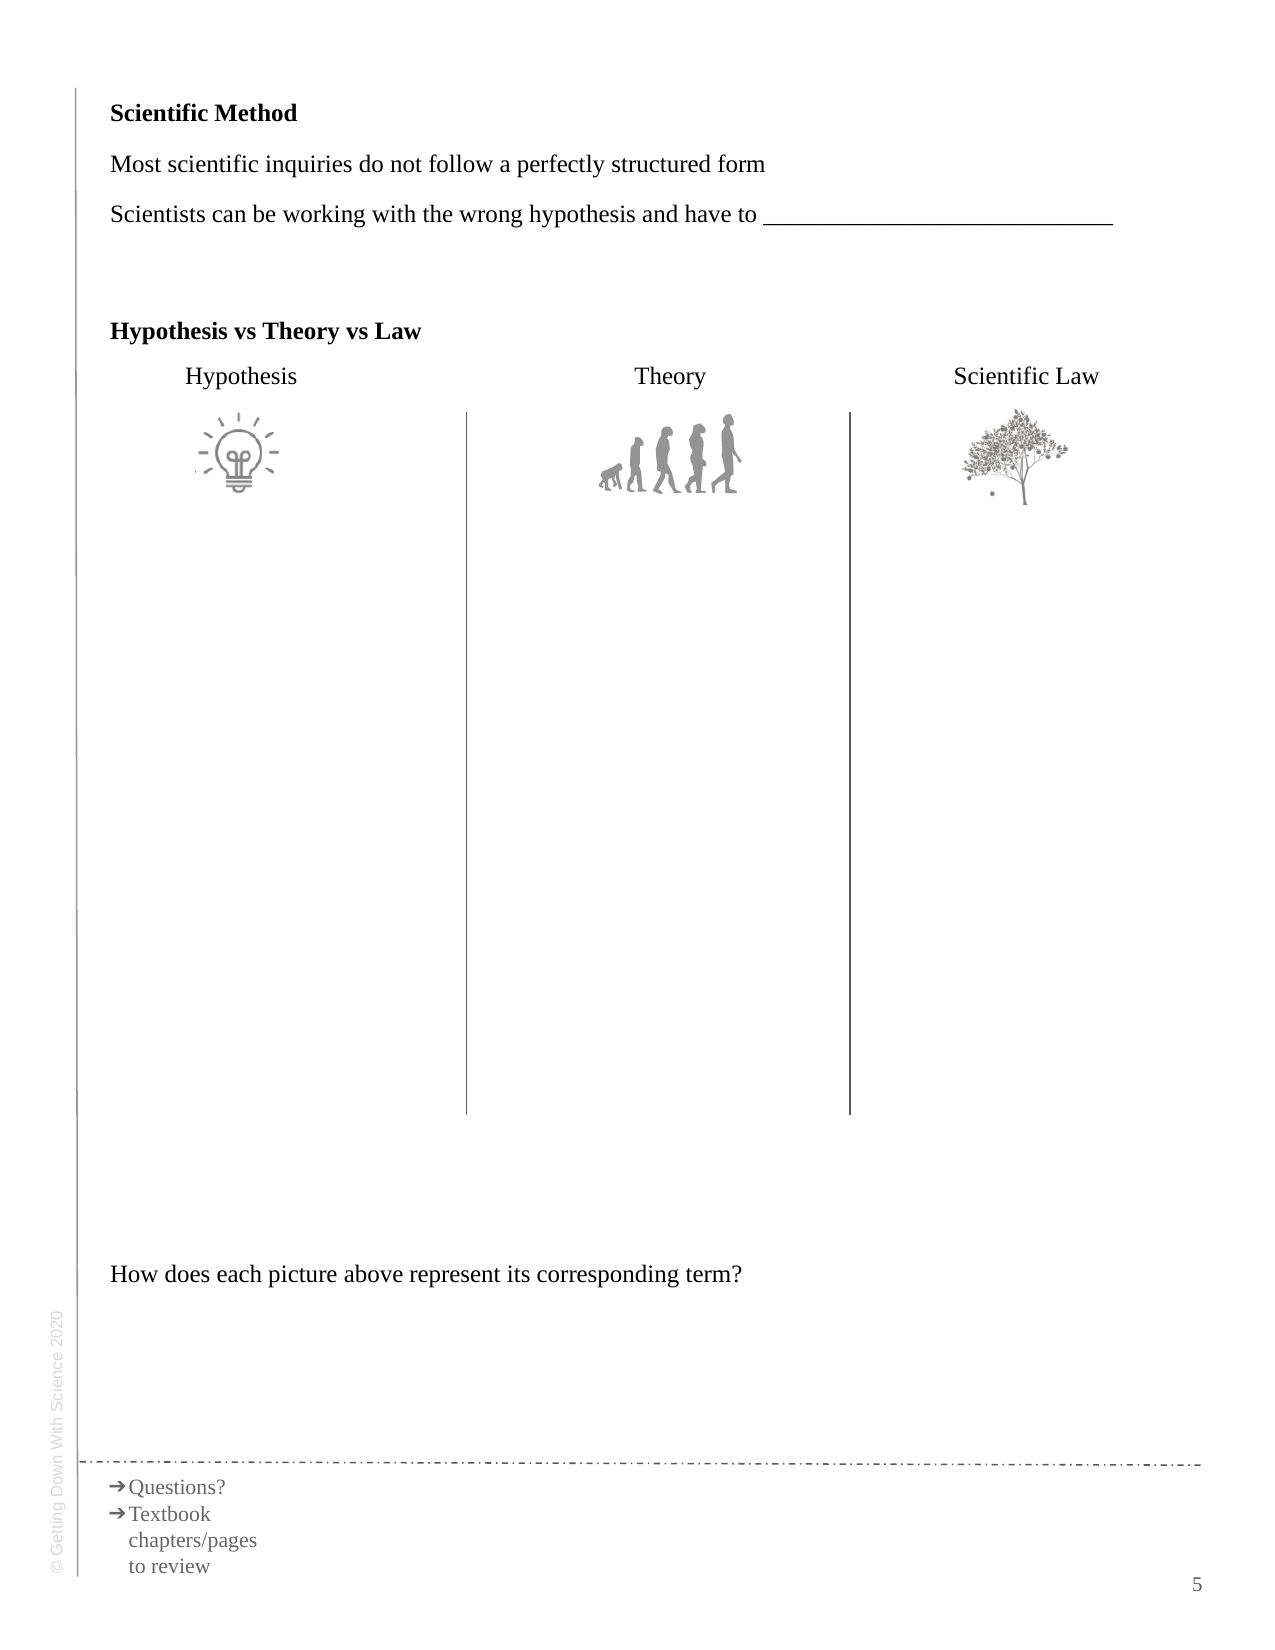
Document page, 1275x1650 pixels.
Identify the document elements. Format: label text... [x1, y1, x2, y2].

slide_number ‹#› [1141, 1545, 1218, 1621]
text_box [83, 1461, 1201, 1466]
picture [195, 402, 293, 505]
text_box Questions? Textbook chapters/pages to review [66, 1458, 282, 1587]
picture [596, 411, 743, 496]
picture [937, 402, 1072, 505]
text_box Scientific Method Most scientific inquiries do not follow a perfectly structured form Scientists can be working with the wrong hypothesis and have to ____________________________ Hypothesis vs Theory vs Law Hypothesis Theory Scientific Law How does each picture above represent its corresponding term? [95, 81, 1206, 1446]
